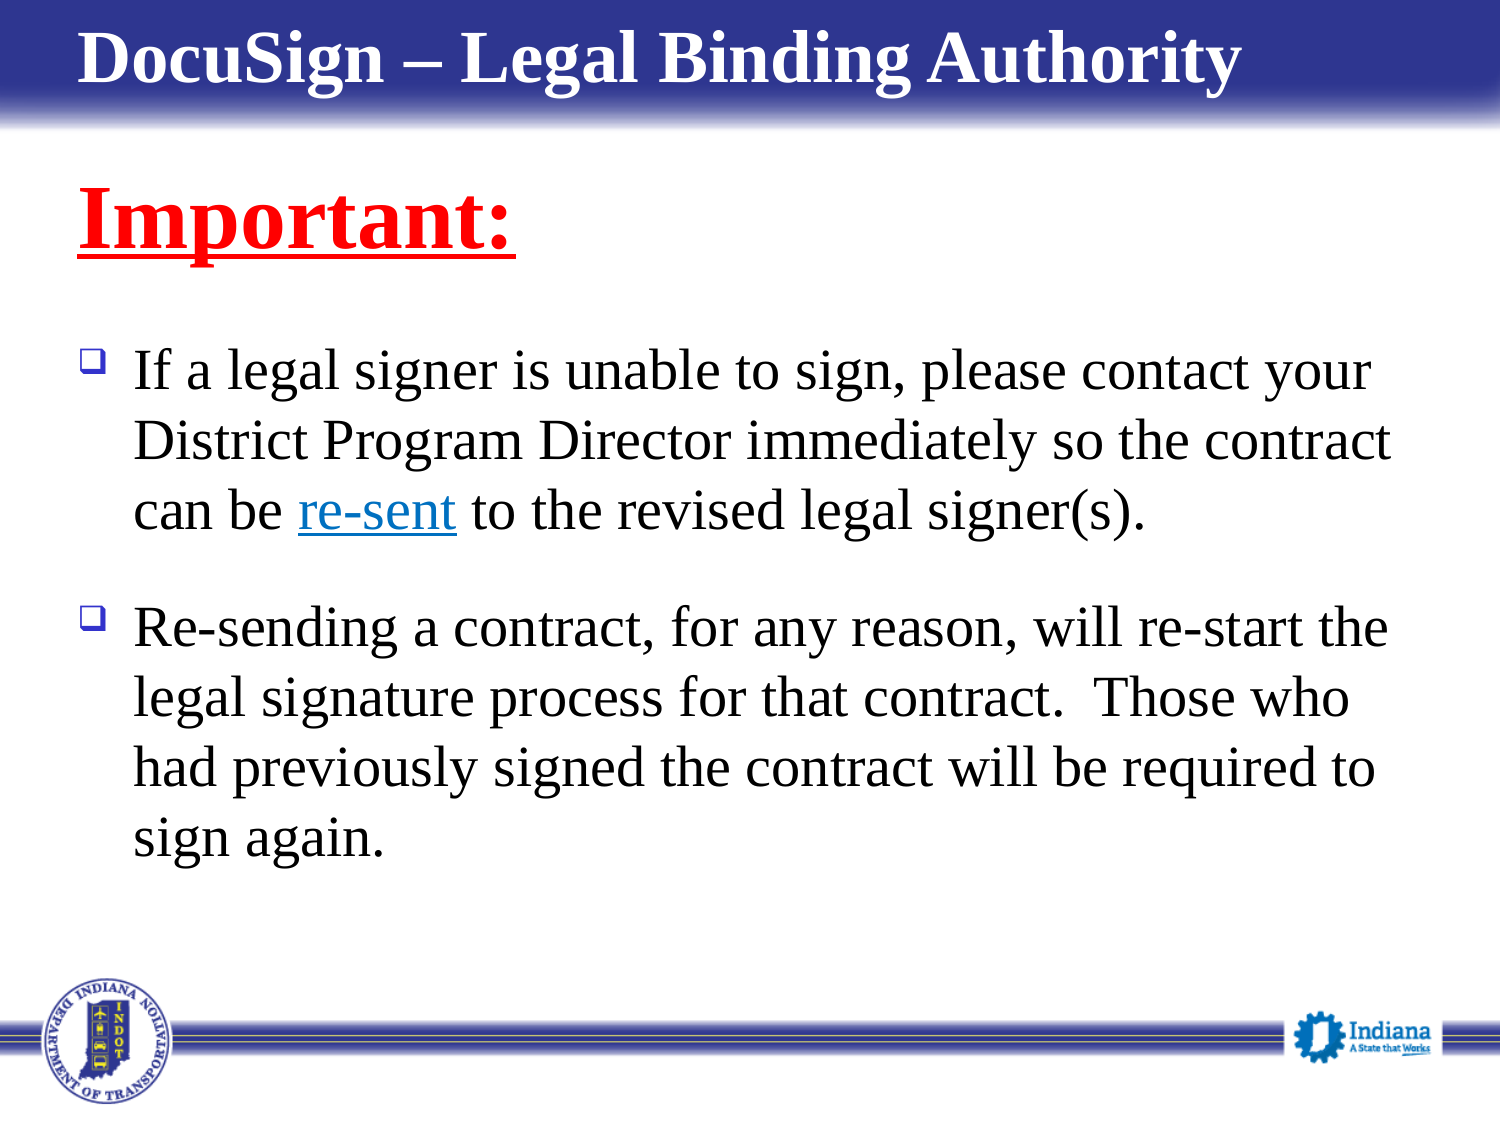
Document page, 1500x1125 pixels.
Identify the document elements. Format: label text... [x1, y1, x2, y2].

list Important: If a legal signer is unable to sign, please contact your District Program Director immediately so the contract can be re-sent to the revised legal signer(s). Re-sending a contract, for any reason, will re-start the legal signature process for that contract. Those who had previously signed the contract will be required to sign again. [62, 149, 1463, 988]
picture [0, 945, 1500, 1125]
title DocuSign ‒ Legal Binding Authority [62, 0, 1438, 148]
picture [0, 0, 1500, 263]
